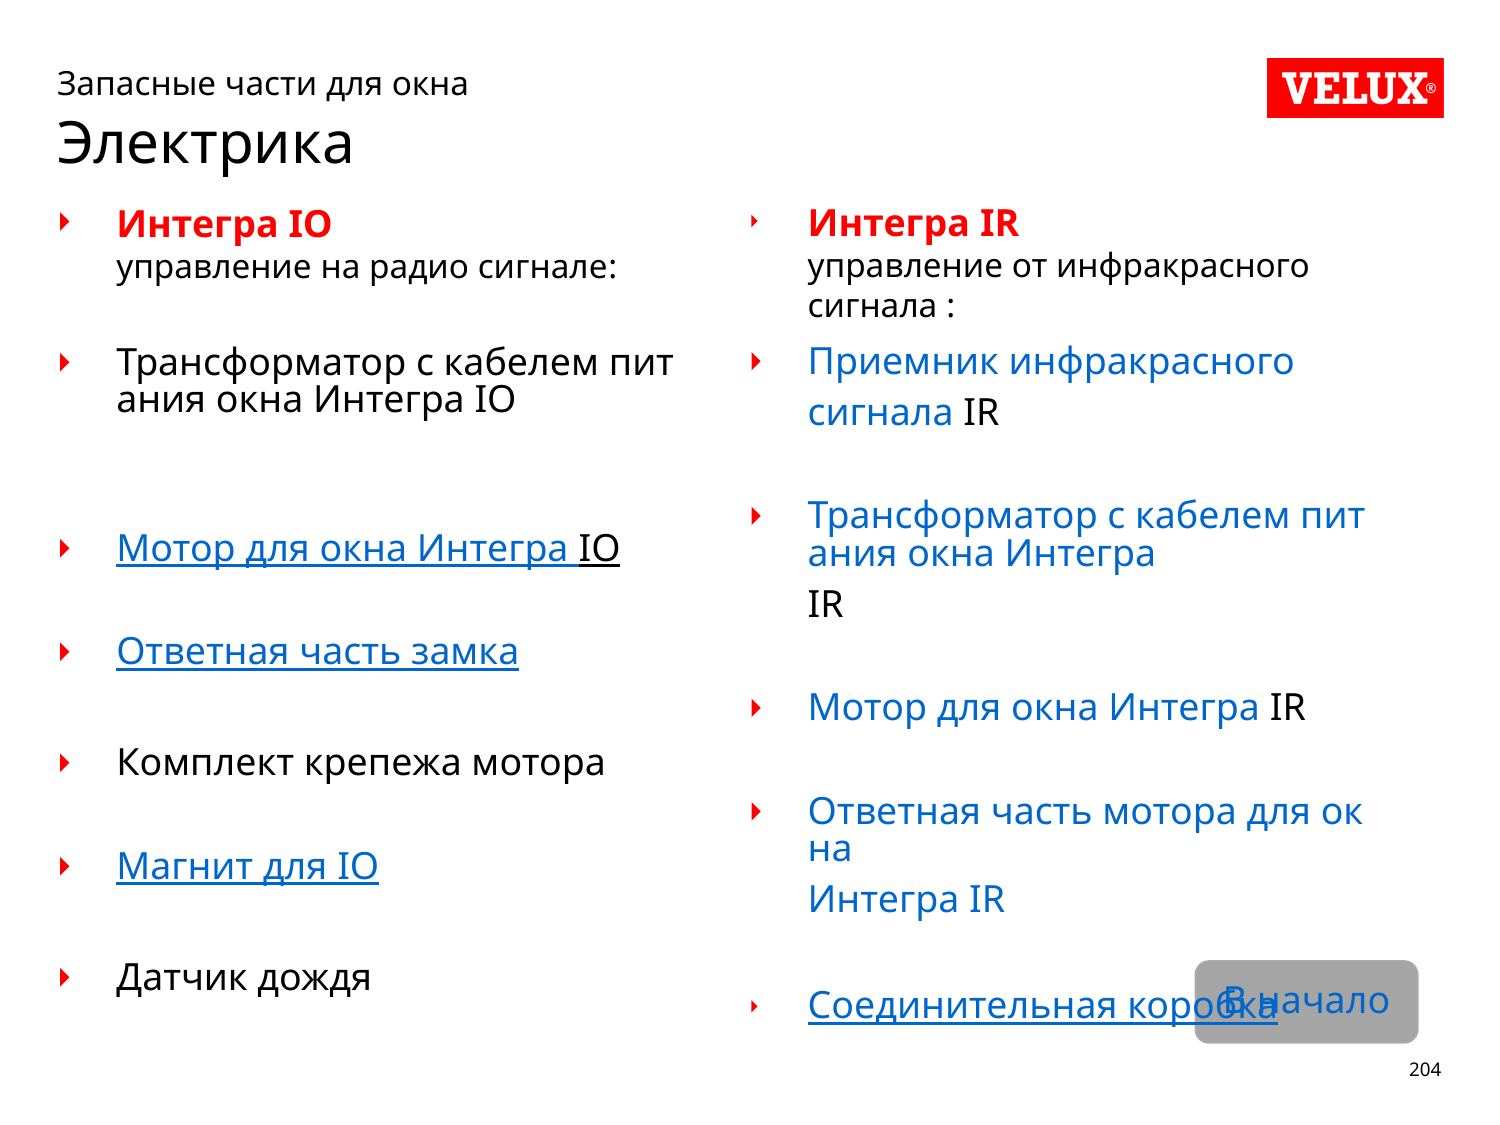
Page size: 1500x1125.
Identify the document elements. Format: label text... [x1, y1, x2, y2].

slide_number 204 [1392, 1057, 1442, 1095]
title Запасные части для окна Электрика [56, 27, 1211, 182]
text_box В начало [1197, 960, 1418, 1043]
list Интегра IO управление на радио сигнале: Трансформатор с кабелем питания окна Интегра IO Мотор для окна Интегра IO Ответная часть замка Комплект крепежа мотора Магнит для IO Датчик дождя [56, 199, 692, 1038]
picture [1267, 58, 1444, 118]
text_box Интегра IR управление от инфракрасного сигнала : Приемник инфракрасного сигнала IR Трансформатор с кабелем питания окна Интегра IR Мотор для окна Интегра IR Ответная часть мотора для окна Интегра IR Соединительная коробка [748, 199, 1383, 1037]
